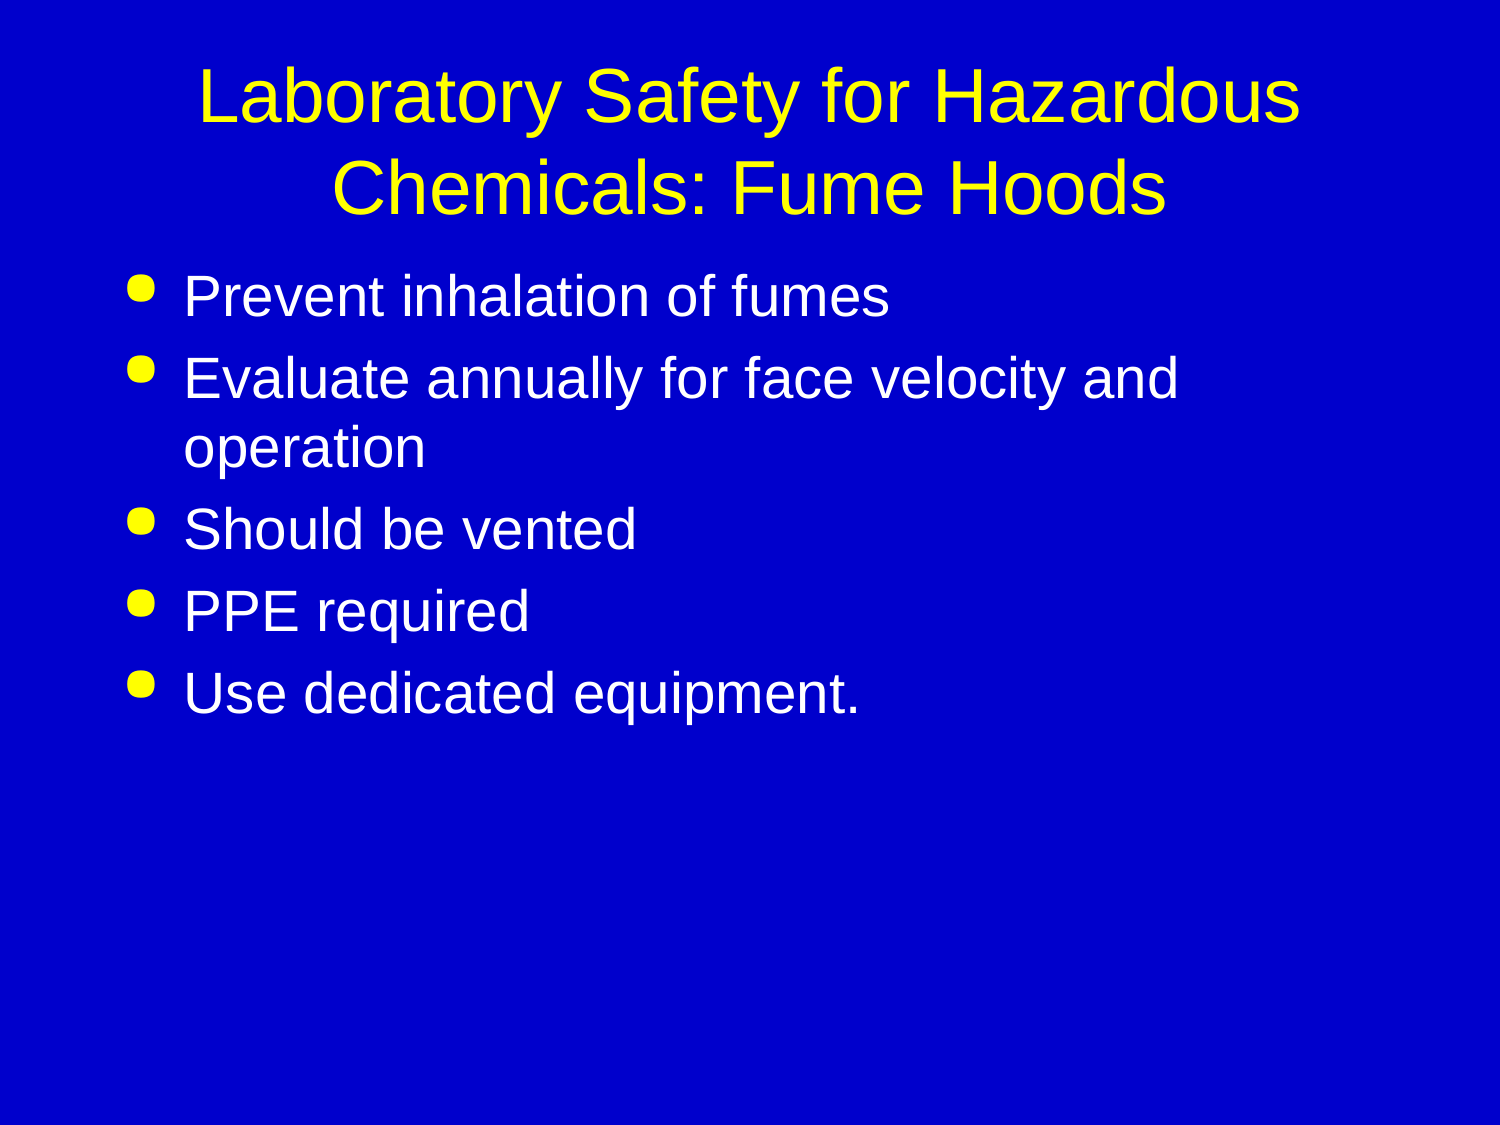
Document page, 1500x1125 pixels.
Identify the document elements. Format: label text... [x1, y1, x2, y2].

title Laboratory Safety for Hazardous Chemicals: Fume Hoods [112, 37, 1388, 238]
list Prevent inhalation of fumes Evaluate annually for face velocity and operation Should be vented PPE required Use dedicated equipment. [111, 249, 1388, 982]
